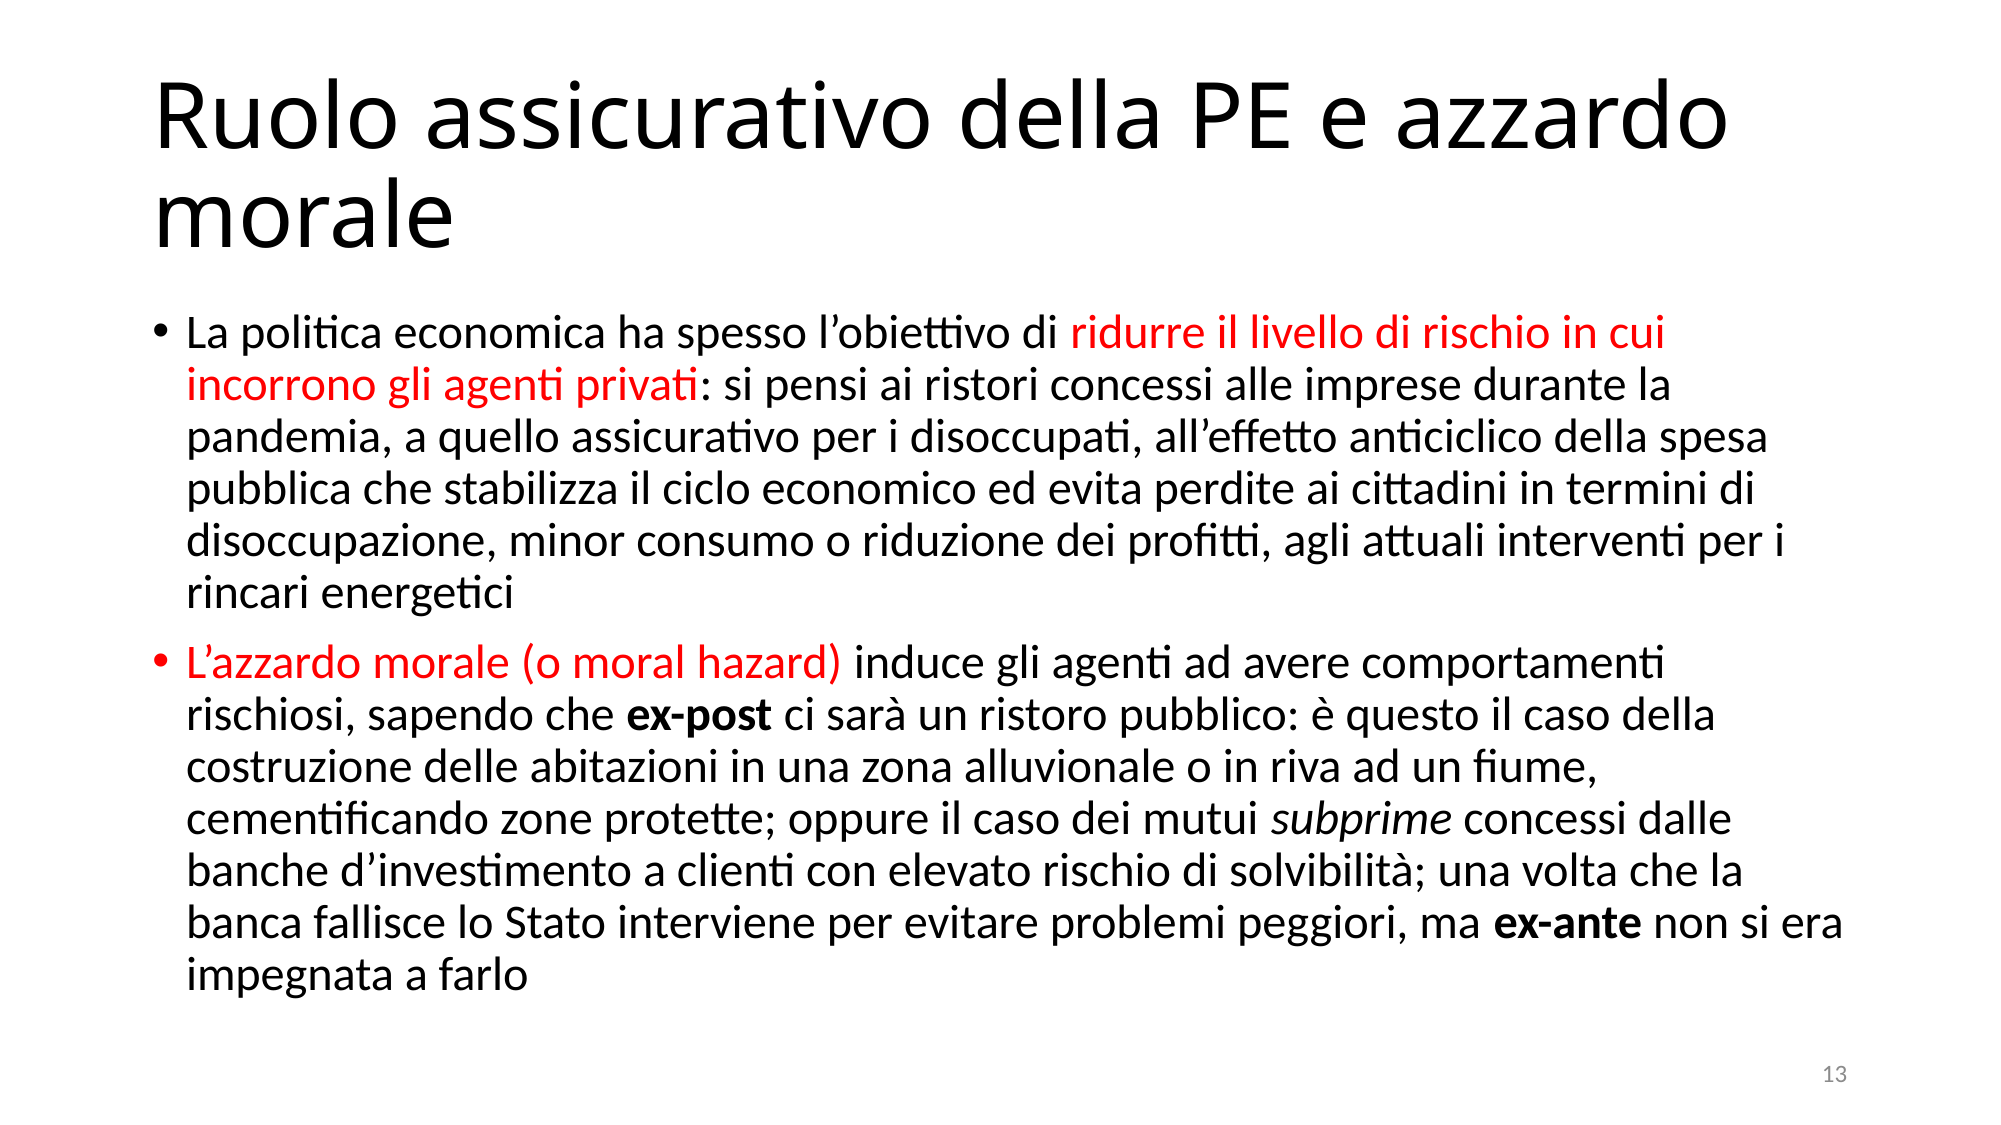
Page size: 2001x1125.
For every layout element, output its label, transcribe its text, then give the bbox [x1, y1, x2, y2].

slide_number 13 [1412, 1042, 1863, 1103]
title Ruolo assicurativo della PE e azzardo morale [137, 59, 1863, 278]
list La politica economica ha spesso l’obiettivo di ridurre il livello di rischio in cui incorrono gli agenti privati: si pensi ai ristori concessi alle imprese durante la pandemia, a quello assicurativo per i disoccupati, all’effetto anticiclico della spesa pubblica che stabilizza il ciclo economico ed evita perdite ai cittadini in termini di disoccupazione, minor consumo o riduzione dei profitti, agli attuali interventi per i rincari energetici L’azzardo morale (o moral hazard) induce gli agenti ad avere comportamenti rischiosi, sapendo che ex-post ci sarà un ristoro pubblico: è questo il caso della costruzione delle abitazioni in una zona alluvionale o in riva ad un fiume, cementificando zone protette; oppure il caso dei mutui subprime concessi dalle banche d’investimento a clienti con elevato rischio di solvibilità; una volta che la banca fallisce lo Stato interviene per evitare problemi peggiori, ma ex-ante non si era impegnata a farlo [137, 299, 1863, 1014]
